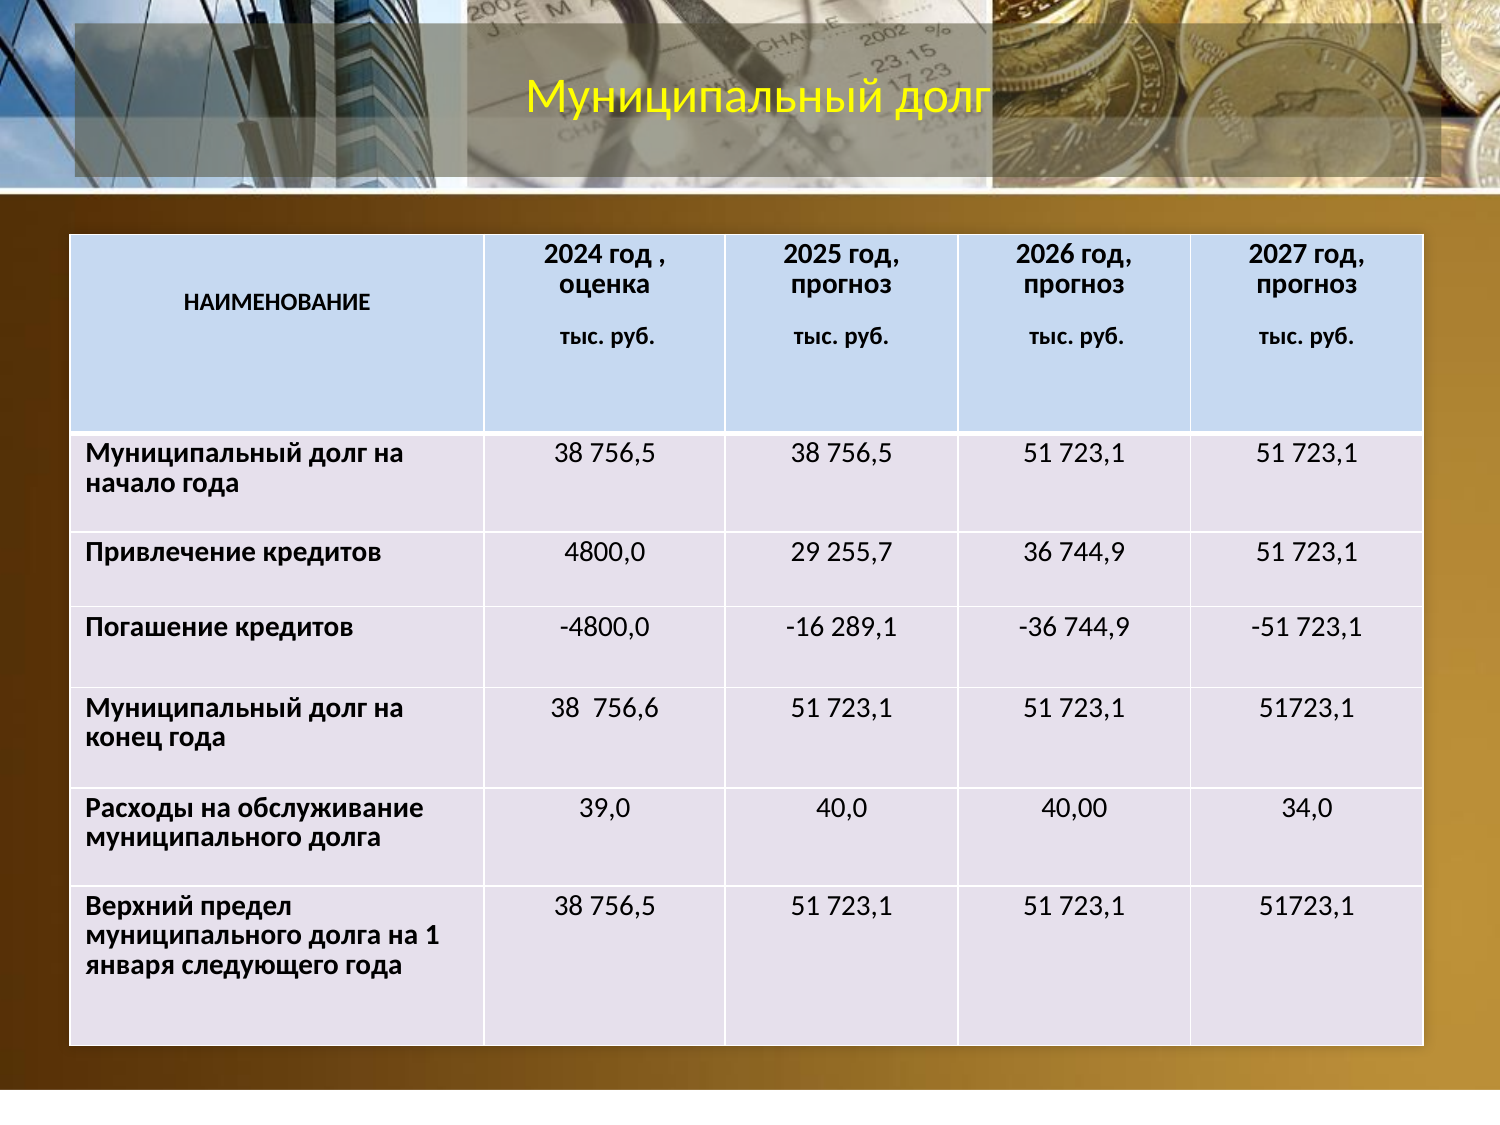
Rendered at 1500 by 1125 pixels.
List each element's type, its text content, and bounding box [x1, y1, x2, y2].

table_cell 39,0 [485, 789, 724, 885]
text_box [0, 1088, 1500, 1125]
table_cell 51 723,1 [726, 688, 957, 787]
table_cell 51 723,1 [959, 436, 1190, 531]
table_cell -36 744,9 [959, 607, 1190, 687]
table_cell 4800,0 [485, 533, 724, 606]
table_header 2024 год , оценка тыс. руб. [485, 235, 724, 431]
table_cell Верхний предел муниципального долга на 1 января следующего года [71, 887, 483, 1045]
table_cell Погашение кредитов [71, 607, 483, 687]
text_box Муниципальный долг [74, 23, 1442, 177]
table_cell 51 723,1 [1191, 533, 1422, 606]
table_cell 38 756,5 [485, 436, 724, 531]
table_cell 40,0 [726, 789, 957, 885]
table_cell 38 756,5 [485, 887, 724, 1045]
table_cell 38 756,5 [726, 436, 957, 531]
table_cell 38 756,6 [485, 688, 724, 787]
table_cell 51 723,1 [1191, 436, 1422, 531]
table_header НАИМЕНОВАНИЕ [71, 235, 483, 431]
table_cell Муниципальный долг на начало года [71, 436, 483, 531]
table_cell 40,00 [959, 789, 1190, 885]
table_cell 34,0 [1191, 789, 1422, 885]
table_header 2025 год, прогноз тыс. руб. [726, 235, 957, 431]
table_cell Привлечение кредитов [71, 533, 483, 606]
table_cell 51 723,1 [959, 688, 1190, 787]
table_cell -16 289,1 [726, 607, 957, 687]
table_cell 36 744,9 [959, 533, 1190, 606]
table_cell 51723,1 [1191, 887, 1422, 1045]
table_cell Муниципальный долг на конец года [71, 688, 483, 787]
picture [0, 0, 1500, 1088]
table_cell 29 255,7 [726, 533, 957, 606]
table_cell 51723,1 [1191, 688, 1422, 787]
table_header 2026 год, прогноз тыс. руб. [959, 235, 1190, 431]
table_header 2027 год, прогноз тыс. руб. [1191, 235, 1422, 431]
table_cell 51 723,1 [726, 887, 957, 1045]
table_cell 51 723,1 [959, 887, 1190, 1045]
table_cell -51 723,1 [1191, 607, 1422, 687]
table_cell Расходы на обслуживание муниципального долга [71, 789, 483, 885]
table_cell -4800,0 [485, 607, 724, 687]
